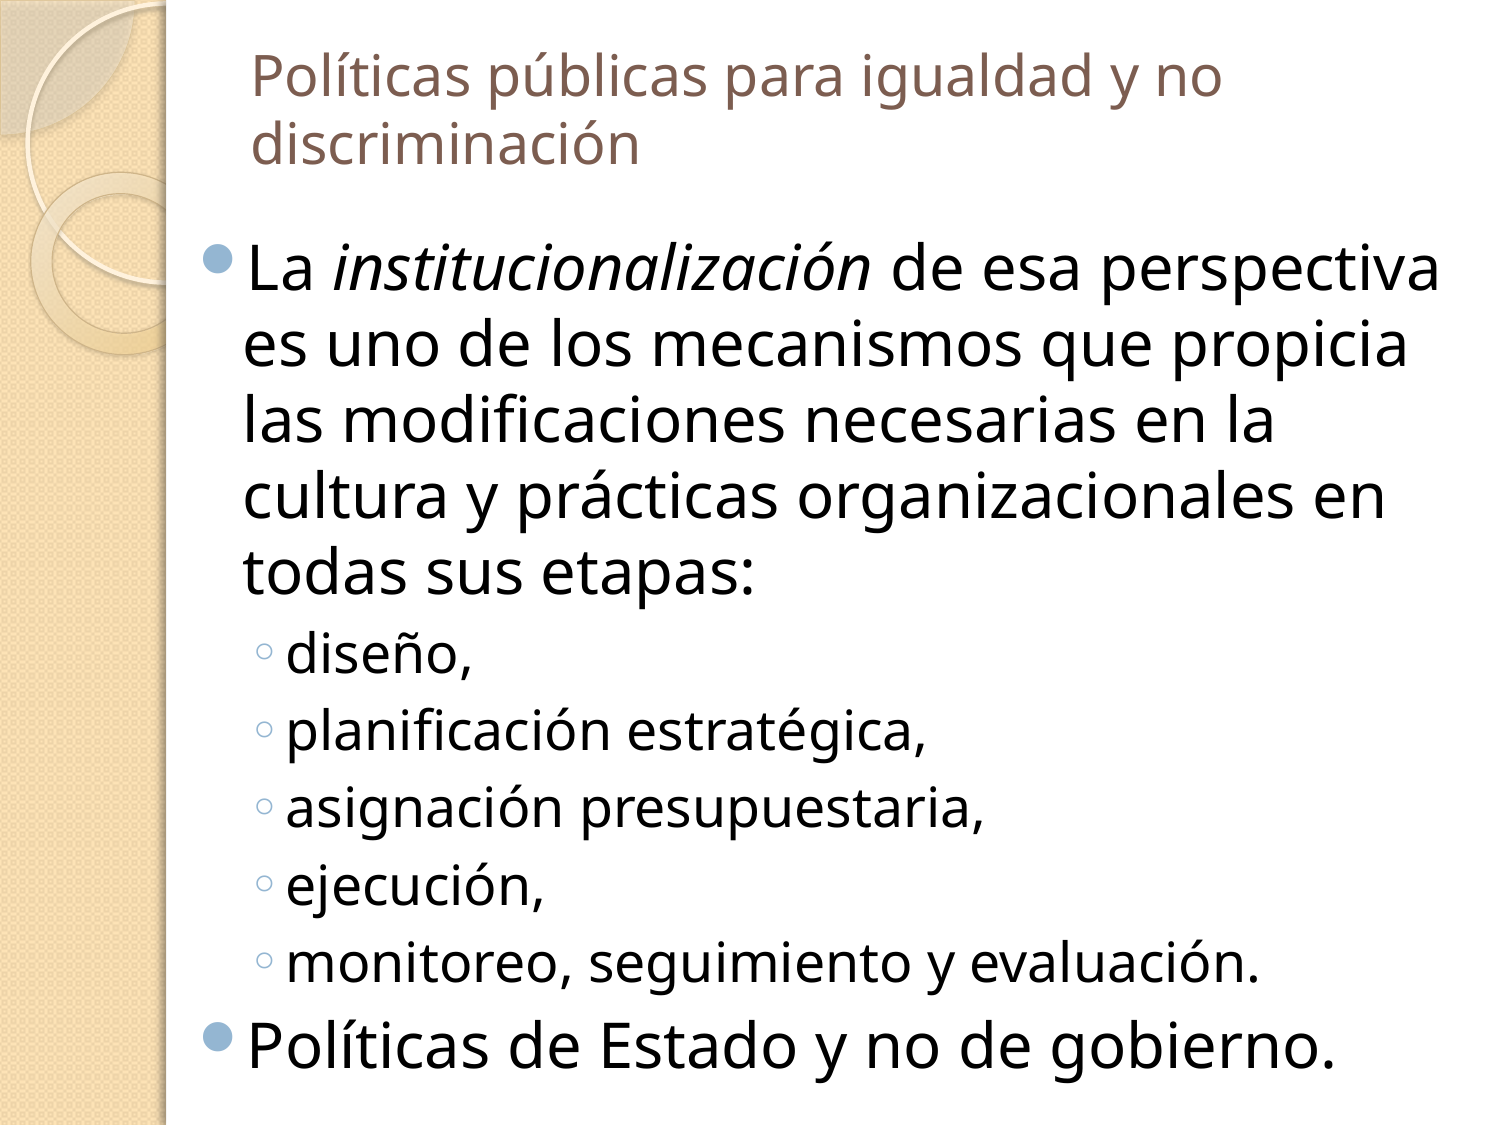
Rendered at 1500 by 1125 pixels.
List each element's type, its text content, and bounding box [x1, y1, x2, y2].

title Políticas públicas para igualdad y no discriminación [235, 30, 1466, 185]
list La institucionalización de esa perspectiva es uno de los mecanismos que propicia las modificaciones necesarias en la cultura y prácticas organizacionales en todas sus etapas: diseño, planificación estratégica, asignación presupuestaria, ejecución, monitoreo, seguimiento y evaluación. Políticas de Estado y no de gobierno. [171, 219, 1466, 1094]
